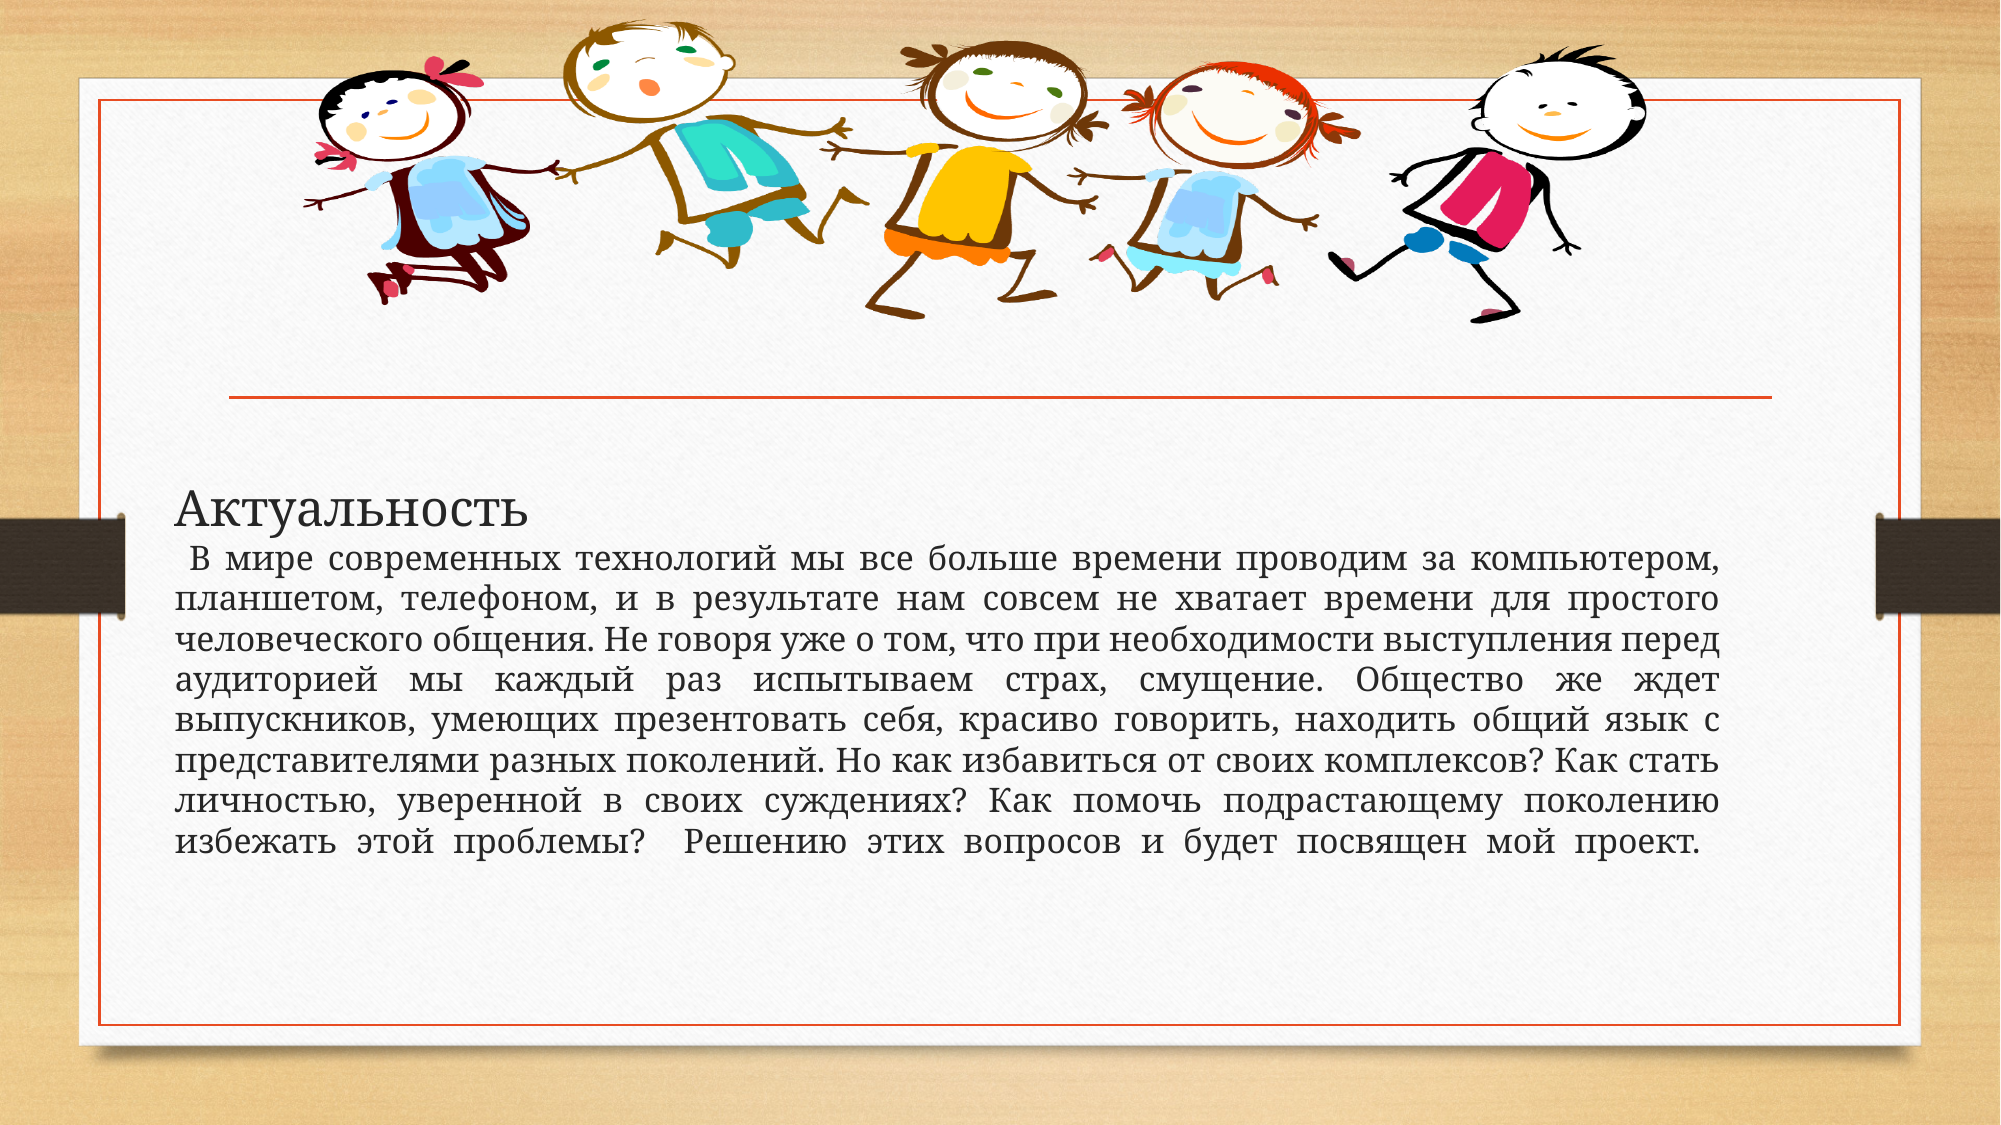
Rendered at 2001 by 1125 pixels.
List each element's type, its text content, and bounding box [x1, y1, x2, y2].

picture [0, 0, 2001, 1125]
title Актуальность В мире современных технологий мы все больше времени проводим за компьютером, планшетом, телефоном, и в результате нам совсем не хватает времени для простого человеческого общения. Не говоря уже о том, что при необходимости выступления перед аудиторией мы каждый раз испытываем страх, смущение. Общество же ждет выпускников, умеющих презентовать себя, красиво говорить, находить общий язык с представителями разных поколений. Но как избавиться от своих комплексов? Как стать личностью, уверенной в своих суждениях? Как помочь подрастающему поколению избежать этой проблемы? Решению этих вопросов и будет посвящен мой проект. [159, 462, 1735, 941]
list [248, 1, 1705, 332]
